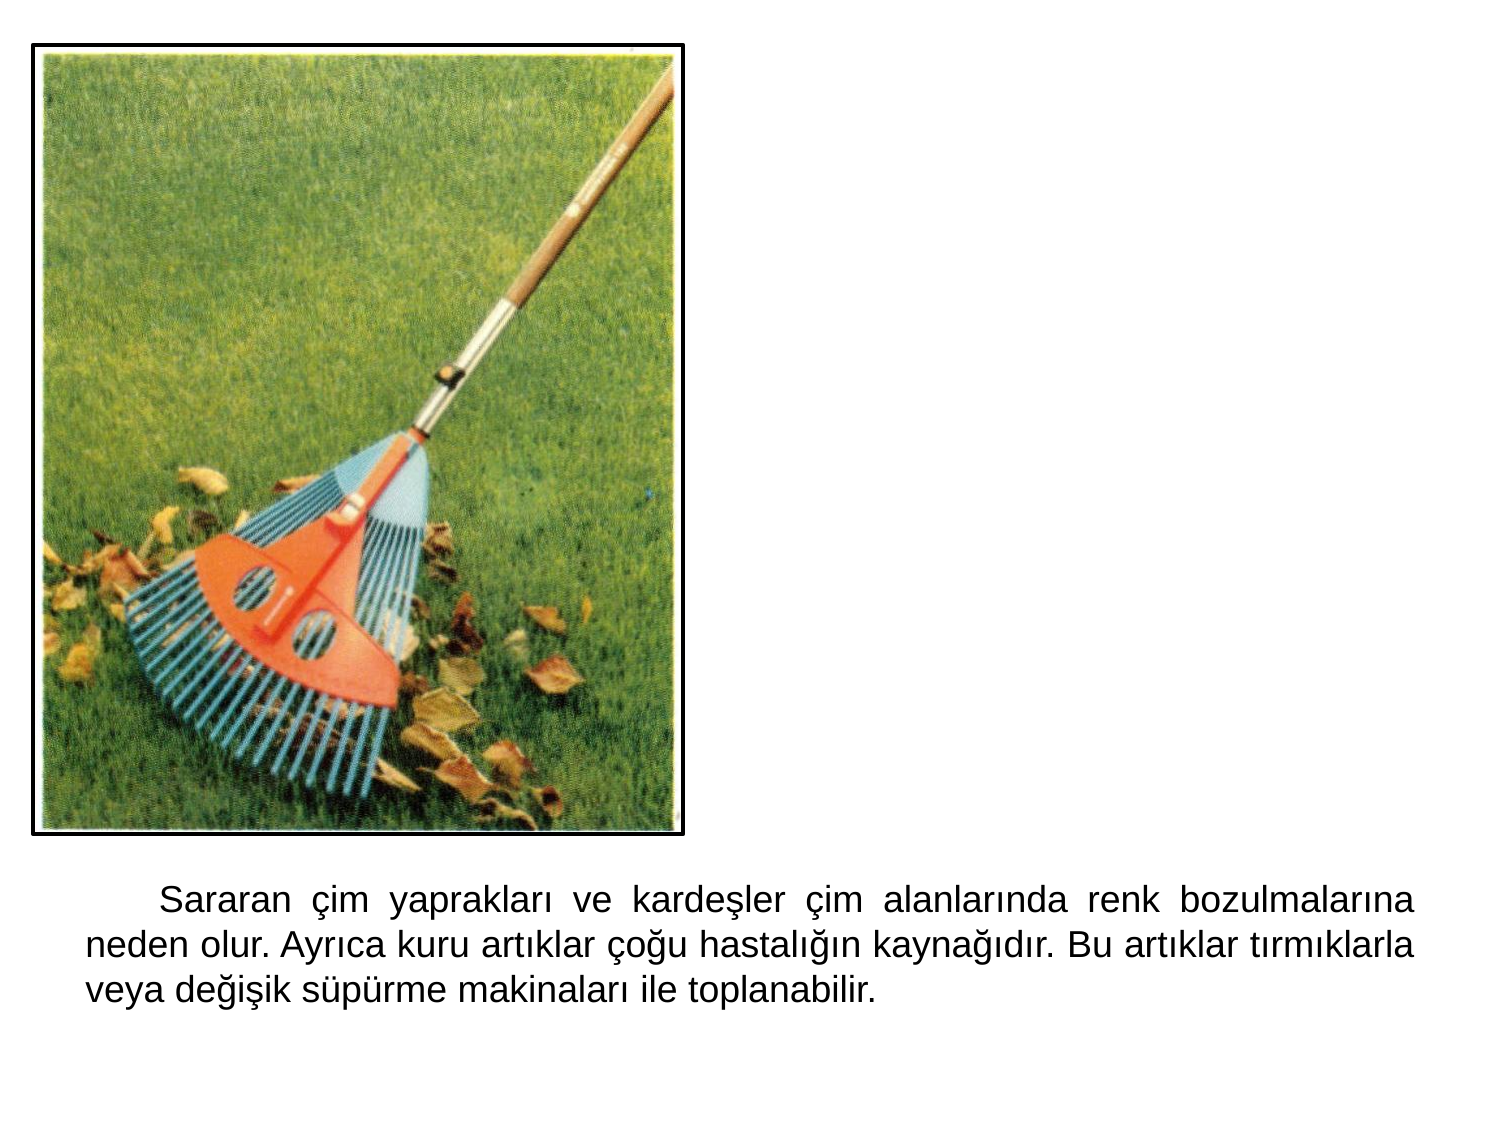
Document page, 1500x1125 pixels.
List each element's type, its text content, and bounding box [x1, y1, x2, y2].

picture [34, 46, 682, 833]
text_box Sararan çim yaprakları ve kardeşler çim alanlarında renk bozulmalarına neden olur. Ayrıca kuru artıklar çoğu hastalığın kaynağıdır. Bu artıklar tırmıklarla veya değişik süpürme makinaları ile toplanabilir. [70, 867, 1430, 1018]
